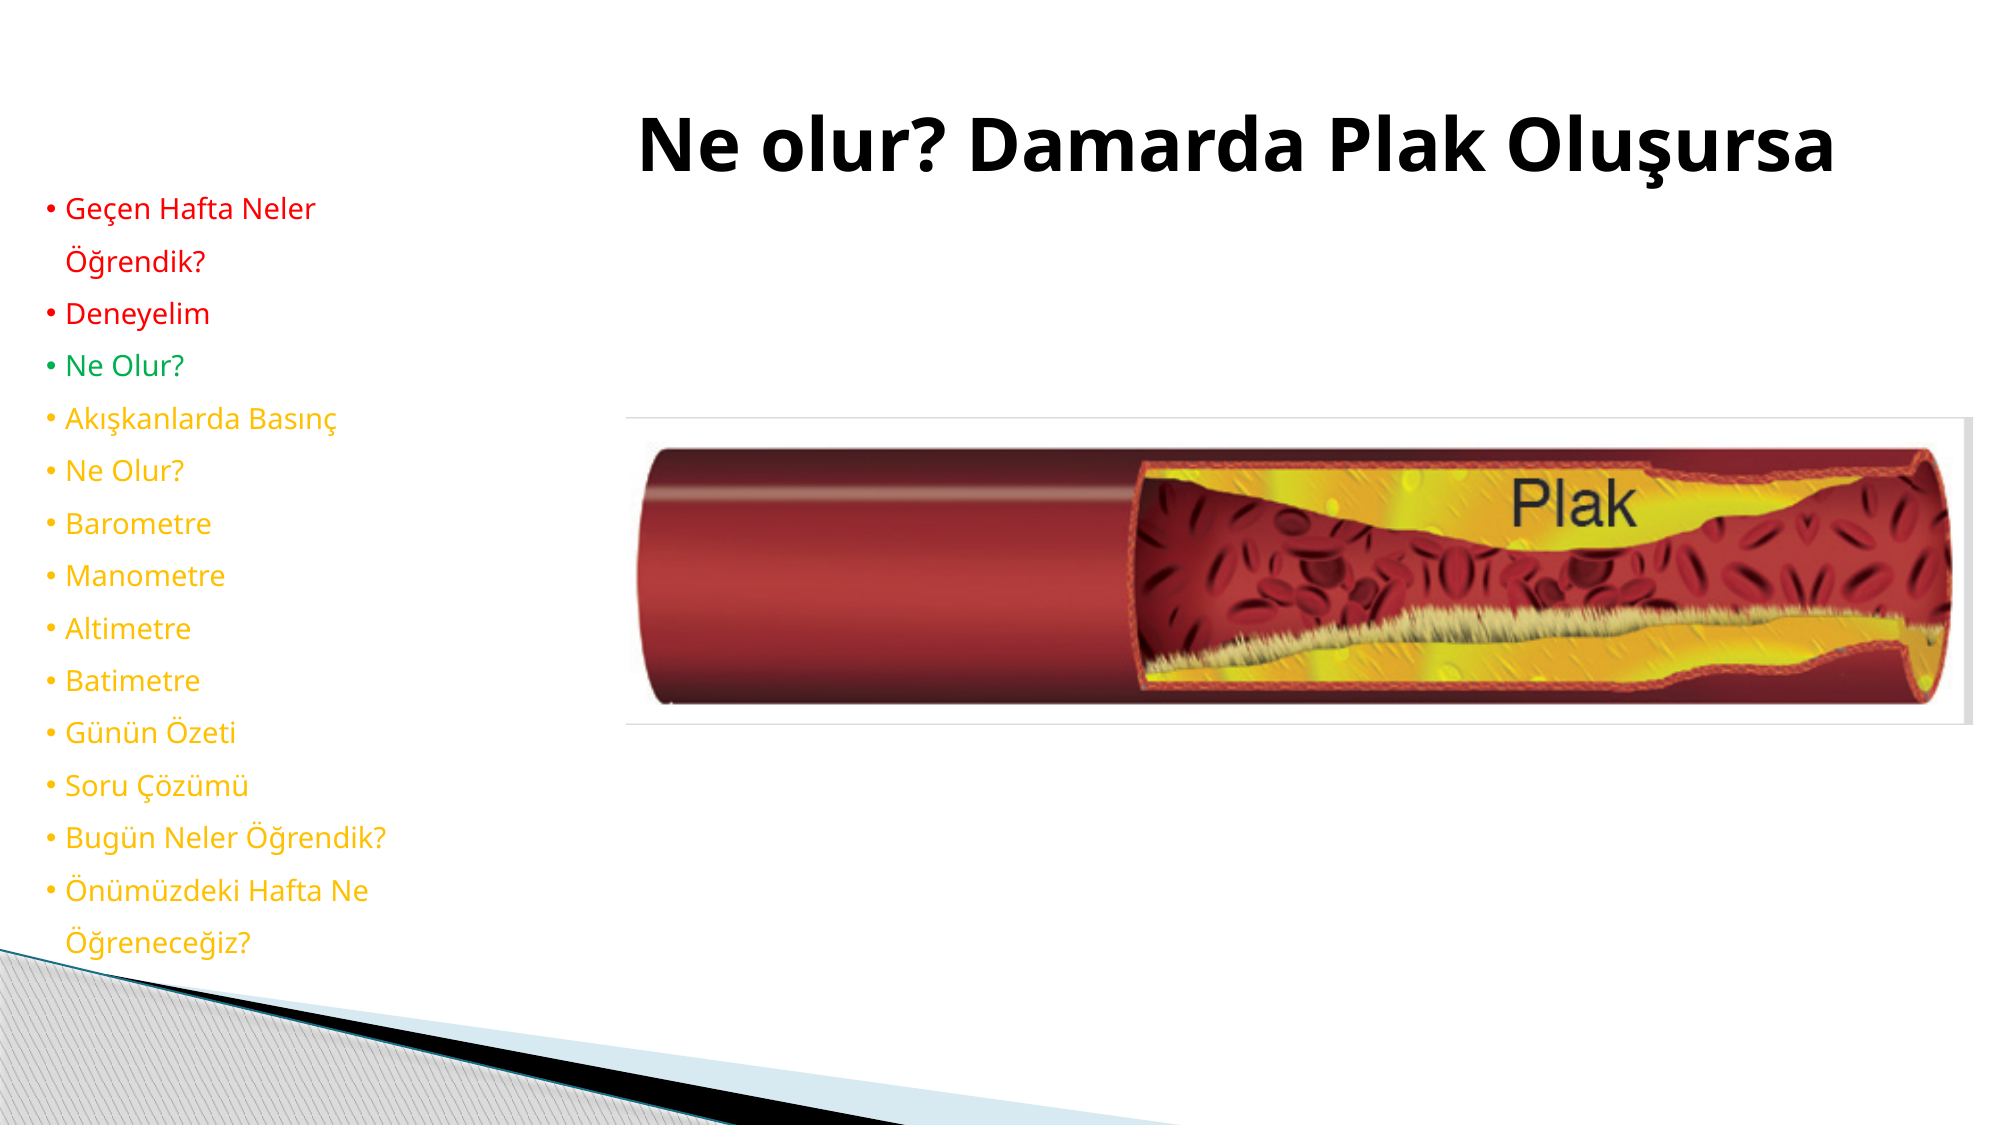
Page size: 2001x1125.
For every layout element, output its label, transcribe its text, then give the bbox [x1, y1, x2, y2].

picture [625, 417, 1974, 725]
title Ne olur? Damarda Plak Oluşursa [622, 48, 1909, 236]
text_box Geçen Hafta Neler Öğrendik? Deneyelim Ne Olur? Akışkanlarda Basınç Ne Olur? Barometre Manometre Altimetre Batimetre Günün Özeti Soru Çözümü Bugün Neler Öğrendik? Önümüzdeki Hafta Ne Öğreneceğiz? [31, 165, 433, 967]
